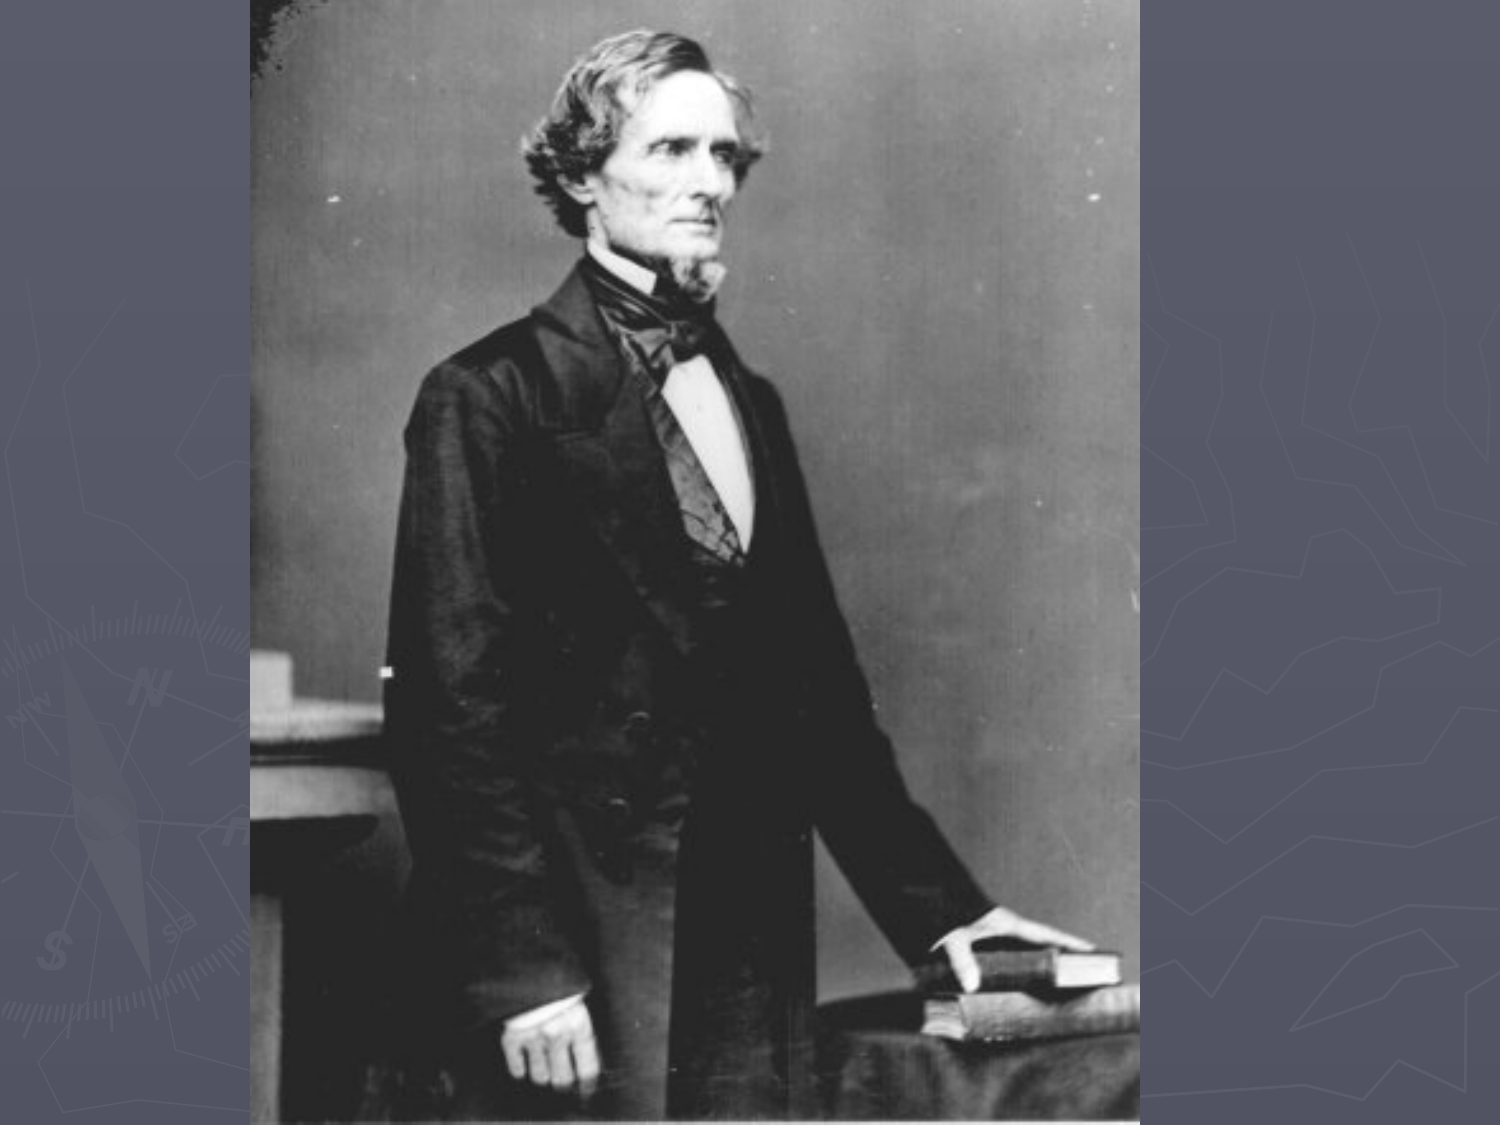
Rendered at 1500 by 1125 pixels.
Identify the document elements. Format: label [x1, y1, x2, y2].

picture [250, 0, 1140, 1125]
